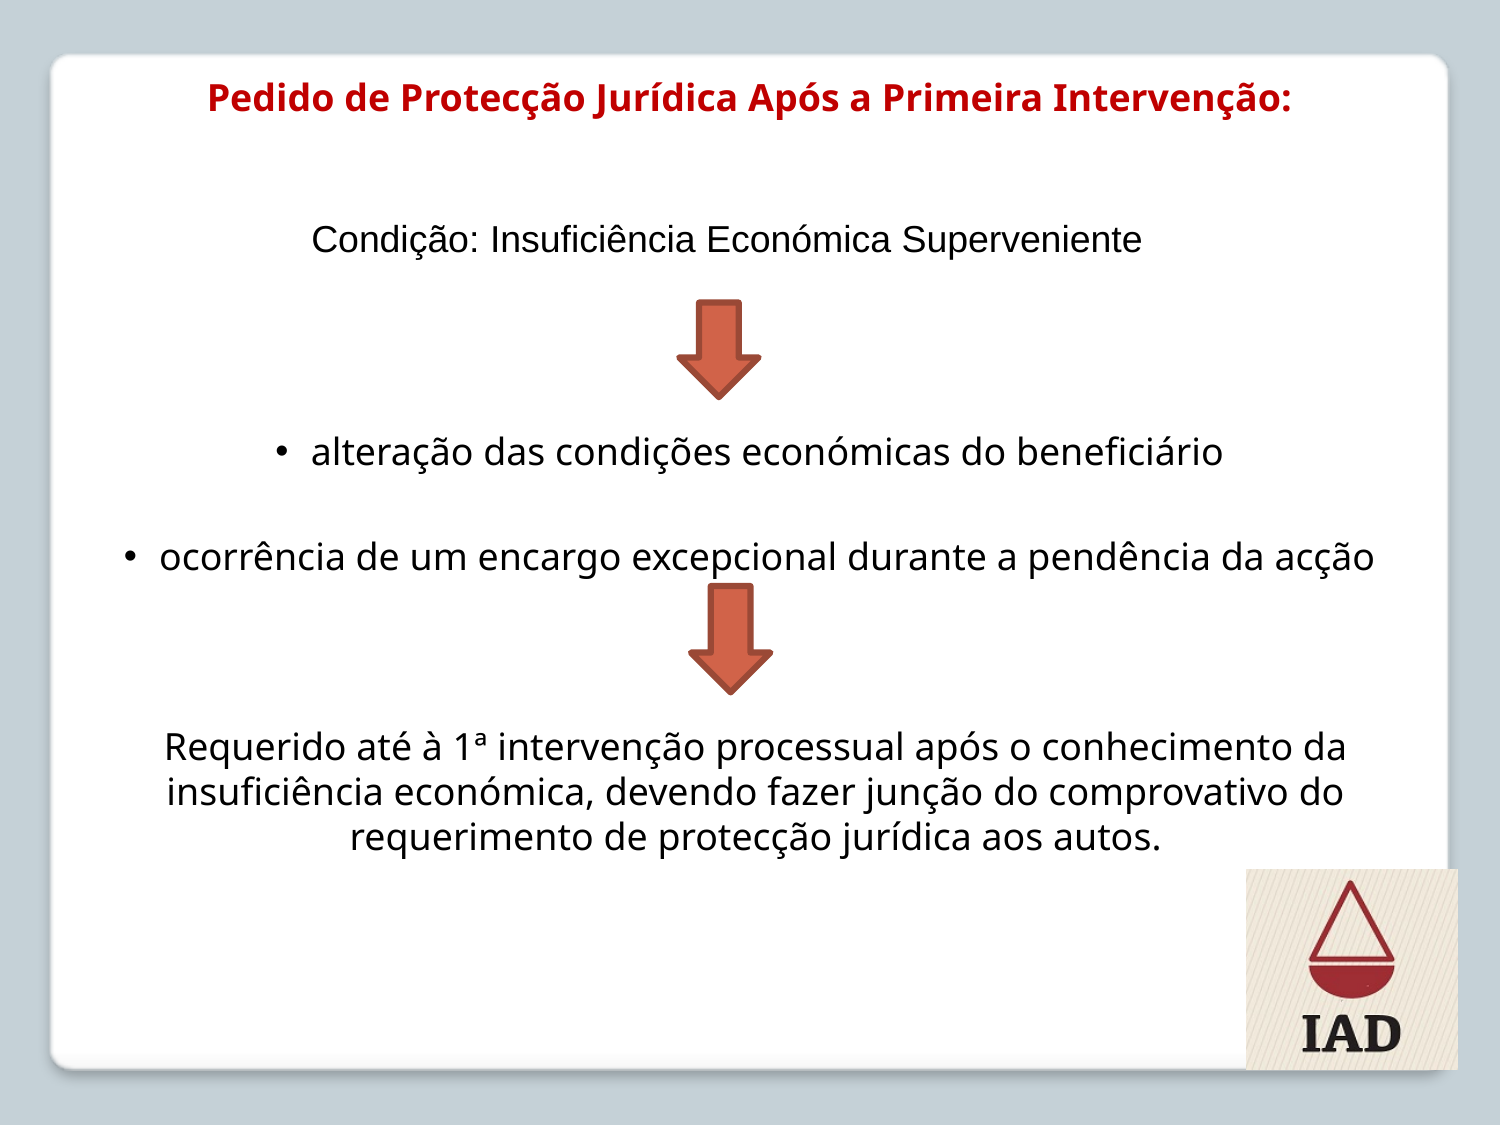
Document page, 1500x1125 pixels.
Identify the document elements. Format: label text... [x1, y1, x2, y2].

text_box alteração das condições económicas do beneficiário [53, 420, 1447, 503]
text_box Requerido até à 1ª intervenção processual após o conhecimento da insuficiência económica, devendo fazer junção do comprovativo do requerimento de protecção jurídica aos autos. [53, 715, 1459, 866]
text_box ocorrência de um encargo excepcional durante a pendência da acção [53, 503, 1447, 586]
picture [1246, 869, 1458, 1070]
text_box [688, 582, 774, 696]
text_box Pedido de Protecção Jurídica Após a Primeira Intervenção: [53, 66, 1447, 127]
text_box Condição: Insuficiência Económica Superveniente [64, 207, 1400, 268]
text_box [676, 299, 762, 401]
